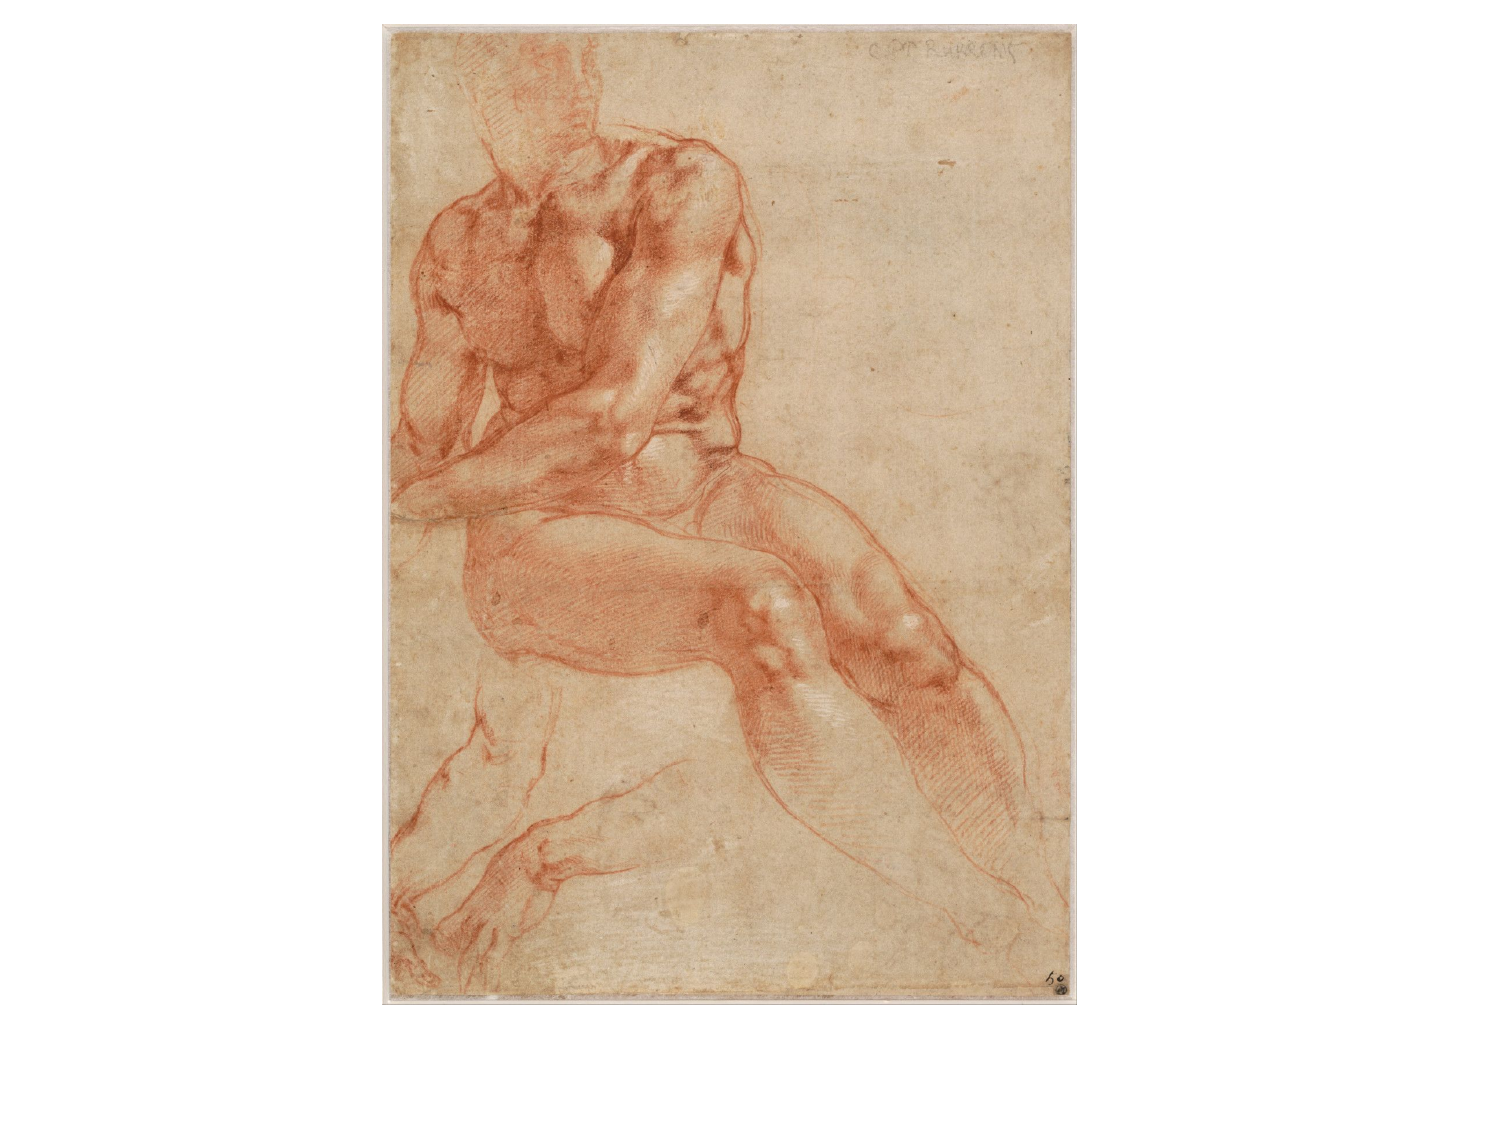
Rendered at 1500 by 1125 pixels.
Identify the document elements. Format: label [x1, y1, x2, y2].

list [0, 24, 1500, 1006]
